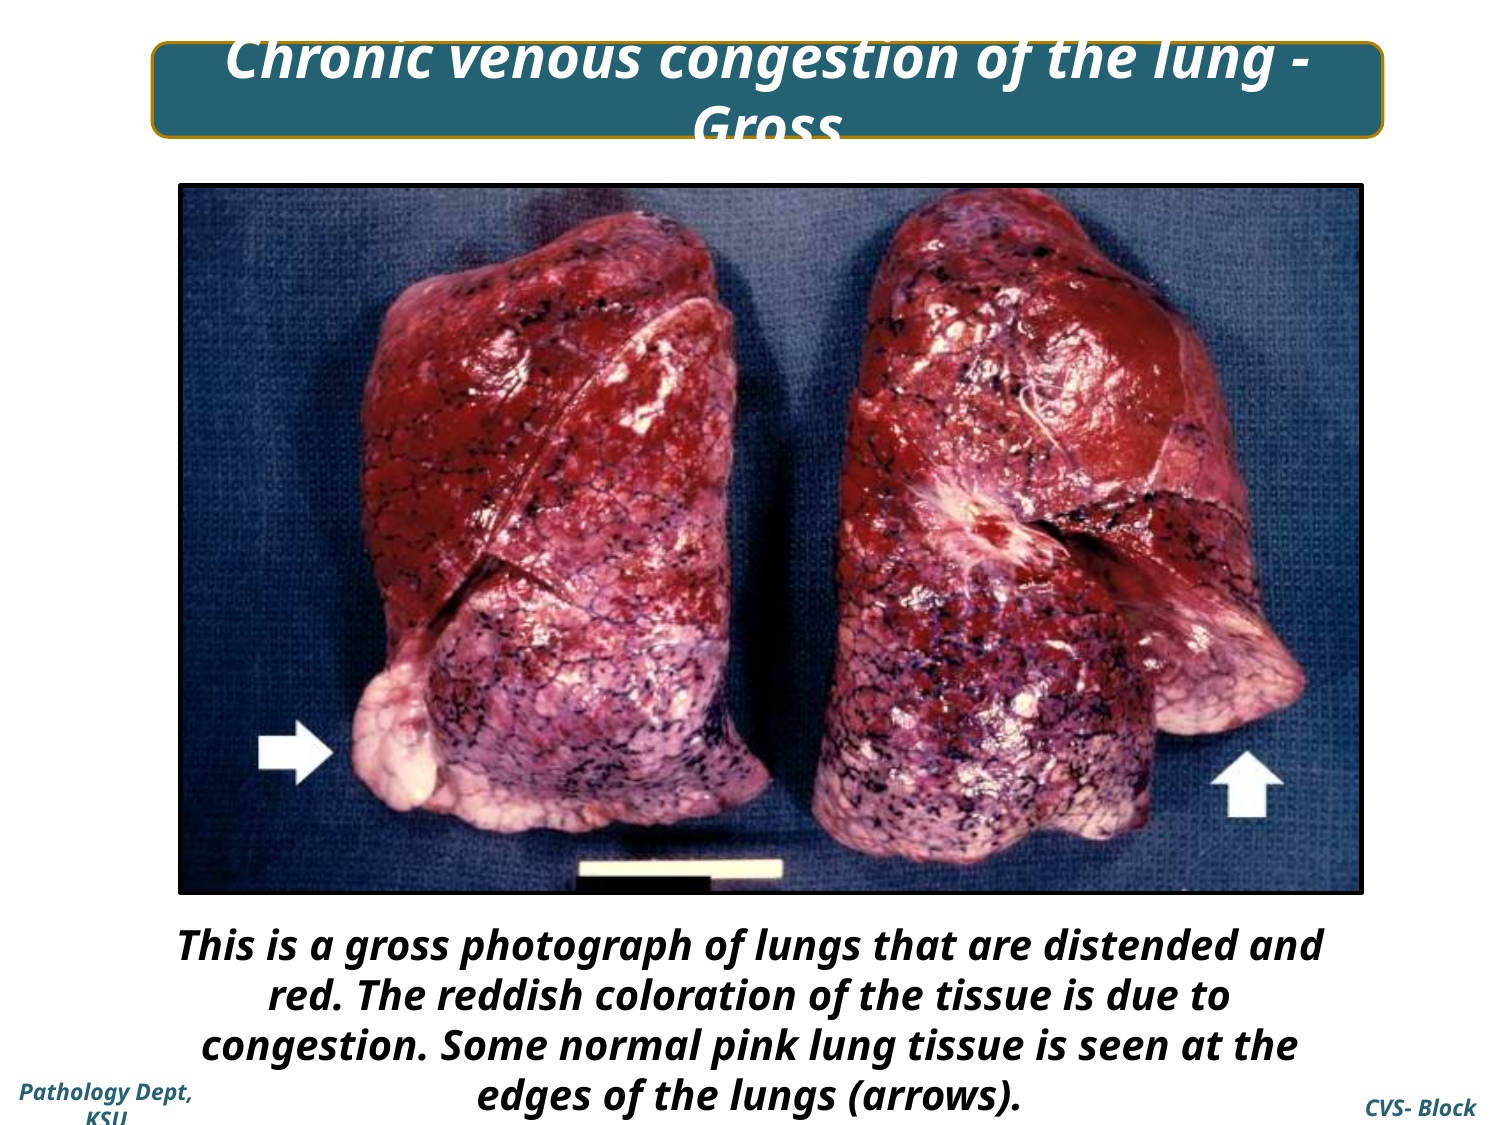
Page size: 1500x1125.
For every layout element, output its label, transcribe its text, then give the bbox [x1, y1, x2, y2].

text_box Pathology Dept, KSU [0, 1088, 214, 1122]
text_box This is a gross photograph of lungs that are distended and red. The reddish coloration of the tissue is due to congestion. Some normal pink lung tissue is seen at the edges of the lungs (arrows). [135, 911, 1365, 1125]
text_box CVS- Block [1346, 1088, 1500, 1125]
text_box Chronic venous congestion of the lung - Gross [150, 41, 1385, 139]
picture [182, 187, 1360, 891]
